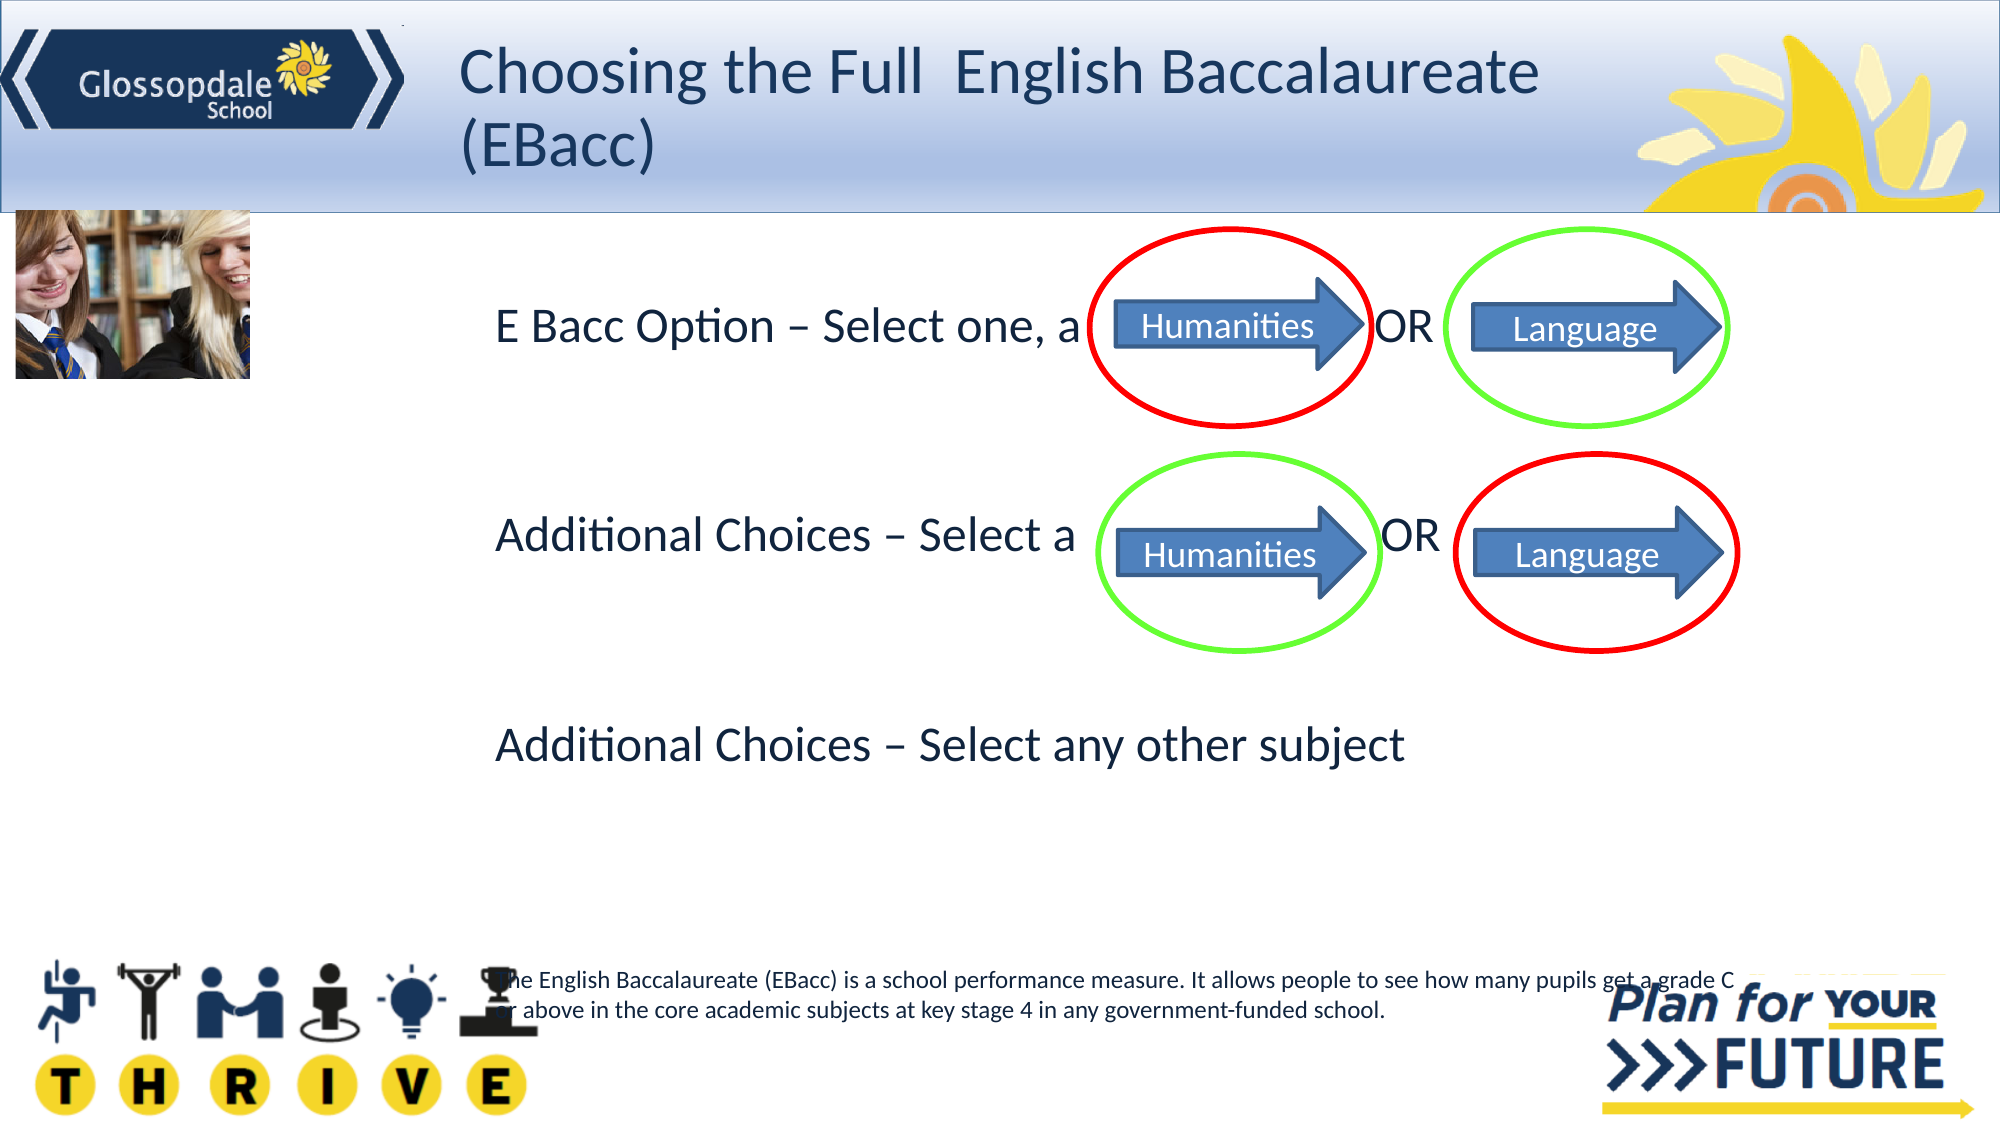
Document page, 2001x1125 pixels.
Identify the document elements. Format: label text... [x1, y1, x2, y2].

picture [0, 0, 444, 379]
picture [1602, 974, 1979, 1124]
text_box [1087, 227, 1374, 429]
text_box Choosing the Full English Baccalaureate (EBacc) [444, 0, 1728, 218]
text_box [1453, 451, 1740, 654]
picture [26, 954, 546, 1124]
text_box [1443, 227, 1730, 429]
list E Bacc Option – Select one, a OR Additional Choices – Select a OR Additional Choices – Select any other subject The English Baccalaureate (EBacc) is a school performance measure. It allows people to see how many pupils get a grade C or above in the core academic subjects at key stage 4 in any government-funded school. [480, 184, 1774, 1045]
text_box [1096, 451, 1383, 654]
picture [1728, 0, 2000, 213]
